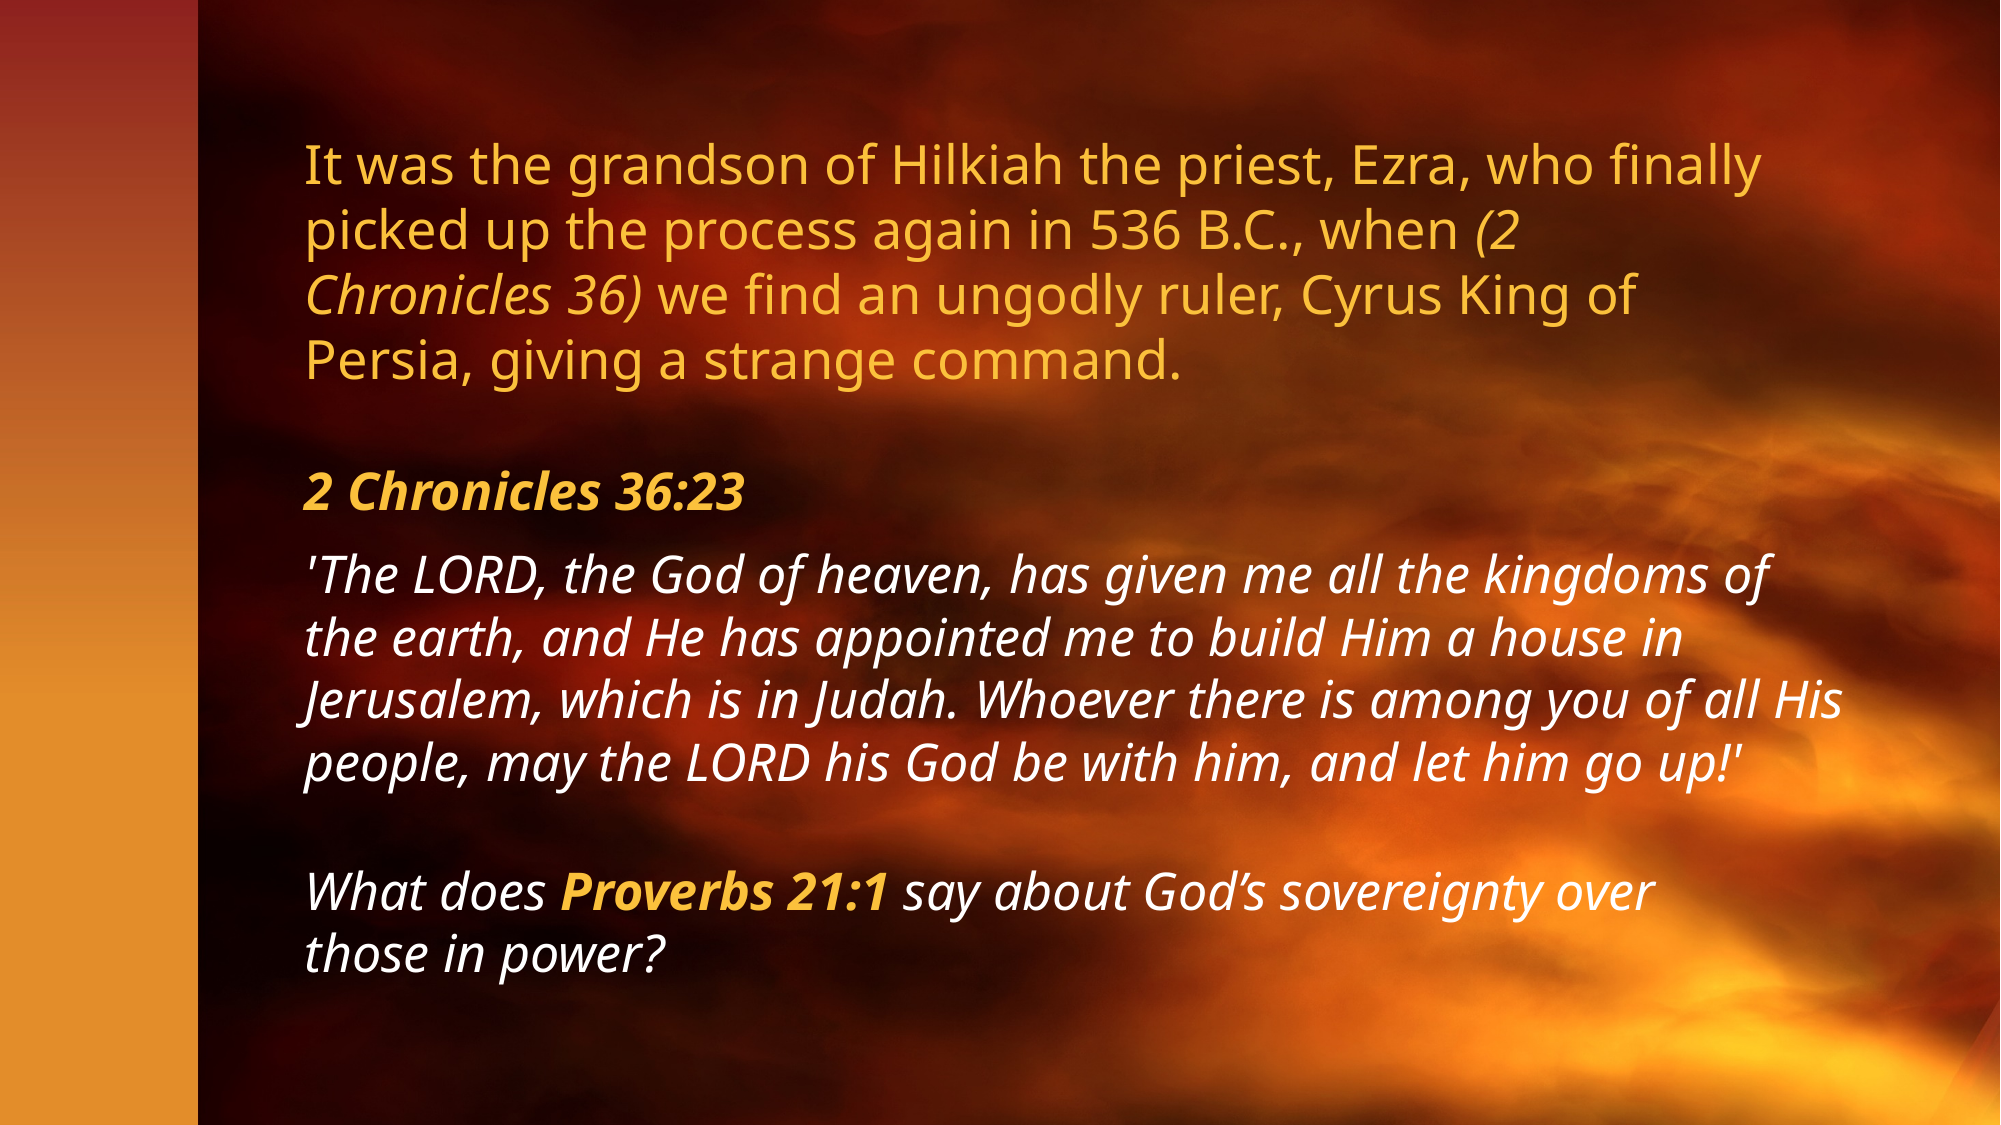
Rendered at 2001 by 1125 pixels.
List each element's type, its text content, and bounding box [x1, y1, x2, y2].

picture [0, 0, 2000, 1125]
text_box 2 Chronicles 36:23 'The LORD, the God of heaven, has given me all the kingdoms of the earth, and He has appointed me to build Him a house in Jerusalem, which is in Judah. Whoever there is among you of all His people, may the LORD his God be with him, and let him go up!' [289, 451, 1870, 856]
text_box What does Proverbs 21:1 say about God’s sovereignty over those in power? [289, 856, 1787, 1048]
text_box It was the grandson of Hilkiah the priest, Ezra, who finally picked up the process again in 536 B.C., when (2 Chronicles 36) we find an ungodly ruler, Cyrus King of Persia, giving a strange command. [289, 123, 1787, 425]
